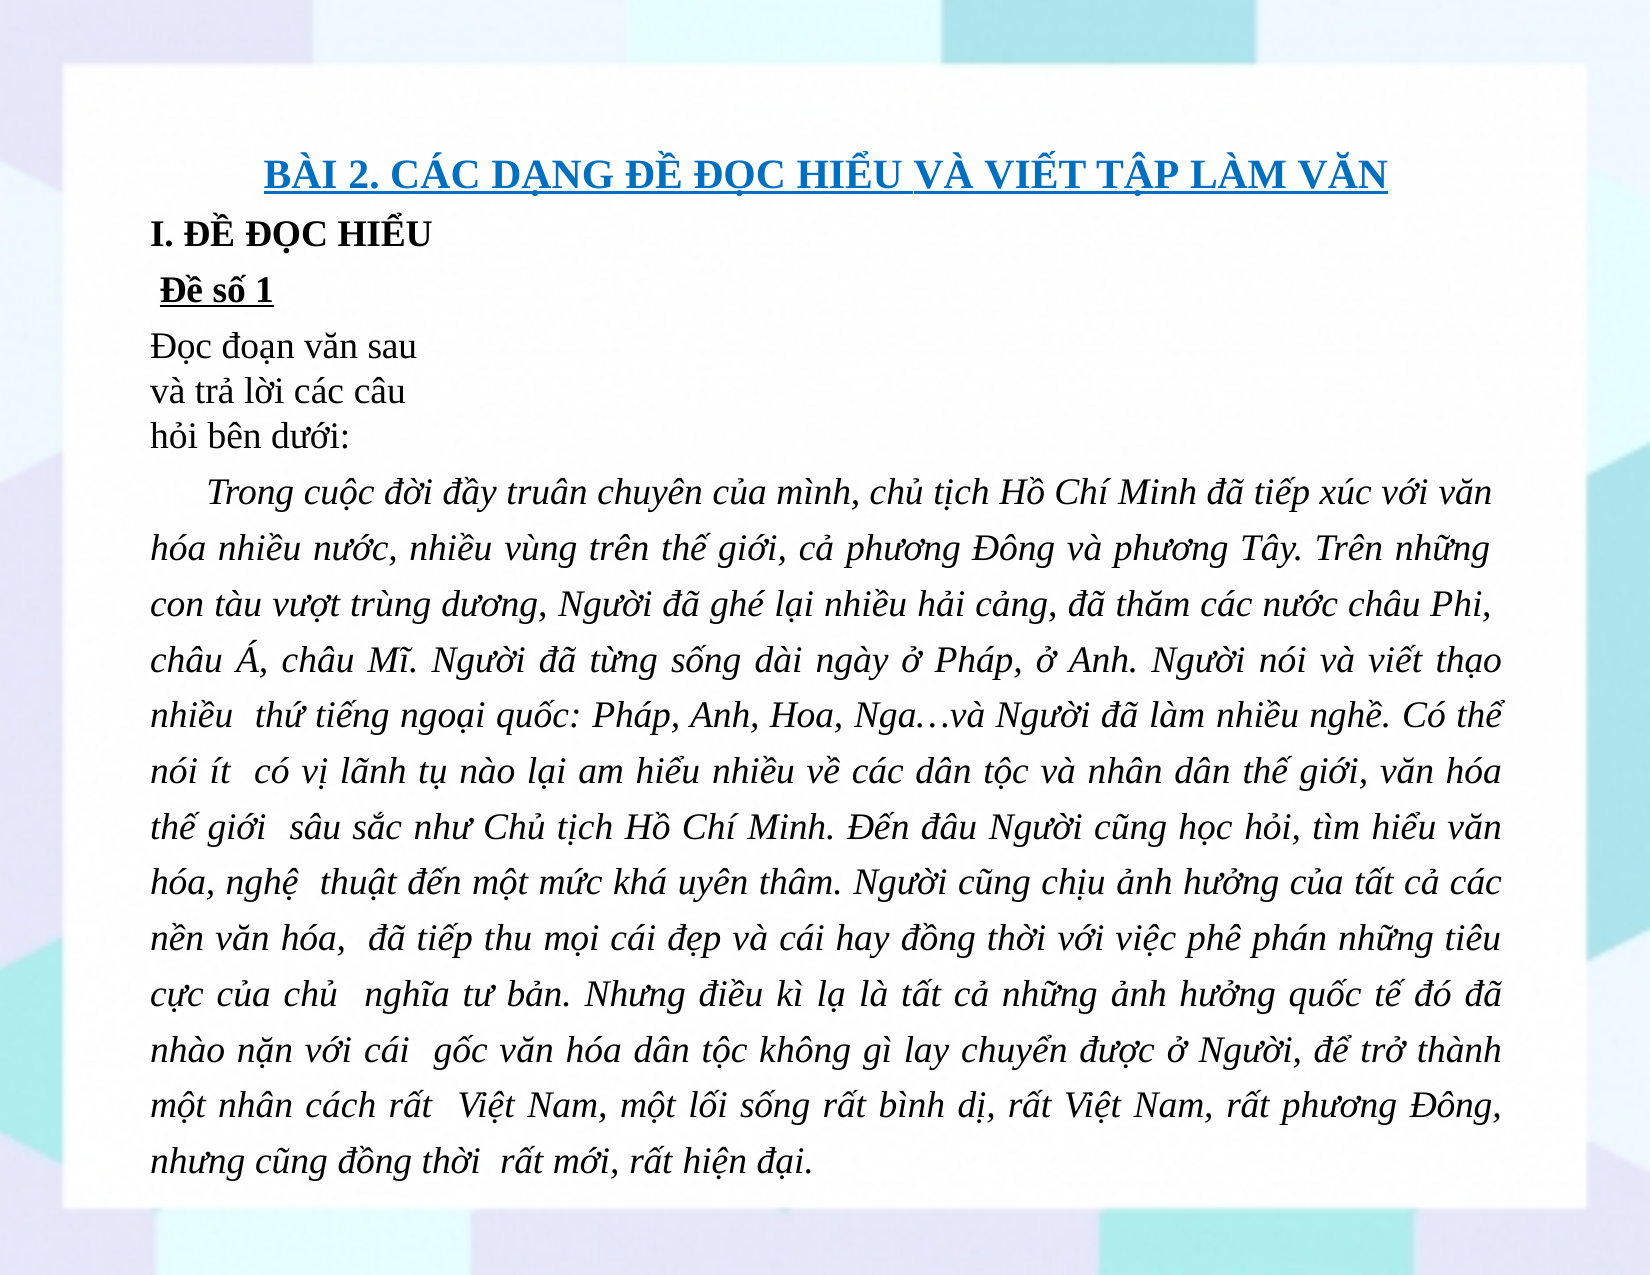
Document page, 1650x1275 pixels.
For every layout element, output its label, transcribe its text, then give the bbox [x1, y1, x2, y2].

title BÀI 2. CÁC DẠNG ĐỀ ĐỌC HIỂU VÀ VIẾT TẬP LÀM VĂN [261, 145, 1389, 196]
text_box I. ĐỀ ĐỌC HIỂU Đề số 1 Đọc đoạn văn sau và trả lời các câu hỏi bên dưới: Trong cuộc đời đầy truân chuyên của mình, chủ tịch Hồ Chí Minh đã tiếp xúc với văn hóa nhiều nước, nhiều vùng trên thế giới, cả phương Đông và phương Tây. Trên những con tàu vượt trùng dương, Người đã ghé lại nhiều hải cảng, đã thăm các nước châu Phi, châu Á, châu Mĩ. Người đã từng sống dài ngày ở Pháp, ở Anh. Người nói và viết thạo nhiều thứ tiếng ngoại quốc: Pháp, Anh, Hoa, Nga…và Người đã làm nhiều nghề. Có thể nói ít có vị lãnh tụ nào lại am hiểu nhiều về các dân tộc và nhân dân thế giới, văn hóa thế giới sâu sắc như Chủ tịch Hồ Chí Minh. Đến đâu Người cũng học hỏi, tìm hiểu văn hóa, nghệ thuật đến một mức khá uyên thâm. Người cũng chịu ảnh hưởng của tất cả các nền văn hóa, đã tiếp thu mọi cái đẹp và cái hay đồng thời với việc phê phán những tiêu cực của chủ nghĩa tư bản. Nhưng điều kì lạ là tất cả những ảnh hưởng quốc tế đó đã nhào nặn với cái gốc văn hóa dân tộc không gì lay chuyển được ở Người, để trở thành một nhân cách rất Việt Nam, một lối sống rất bình dị, rất Việt Nam, rất phương Đông, nhưng cũng đồng thời rất mới, rất hiện đại. [147, 196, 1503, 1182]
picture [0, 0, 1650, 1275]
